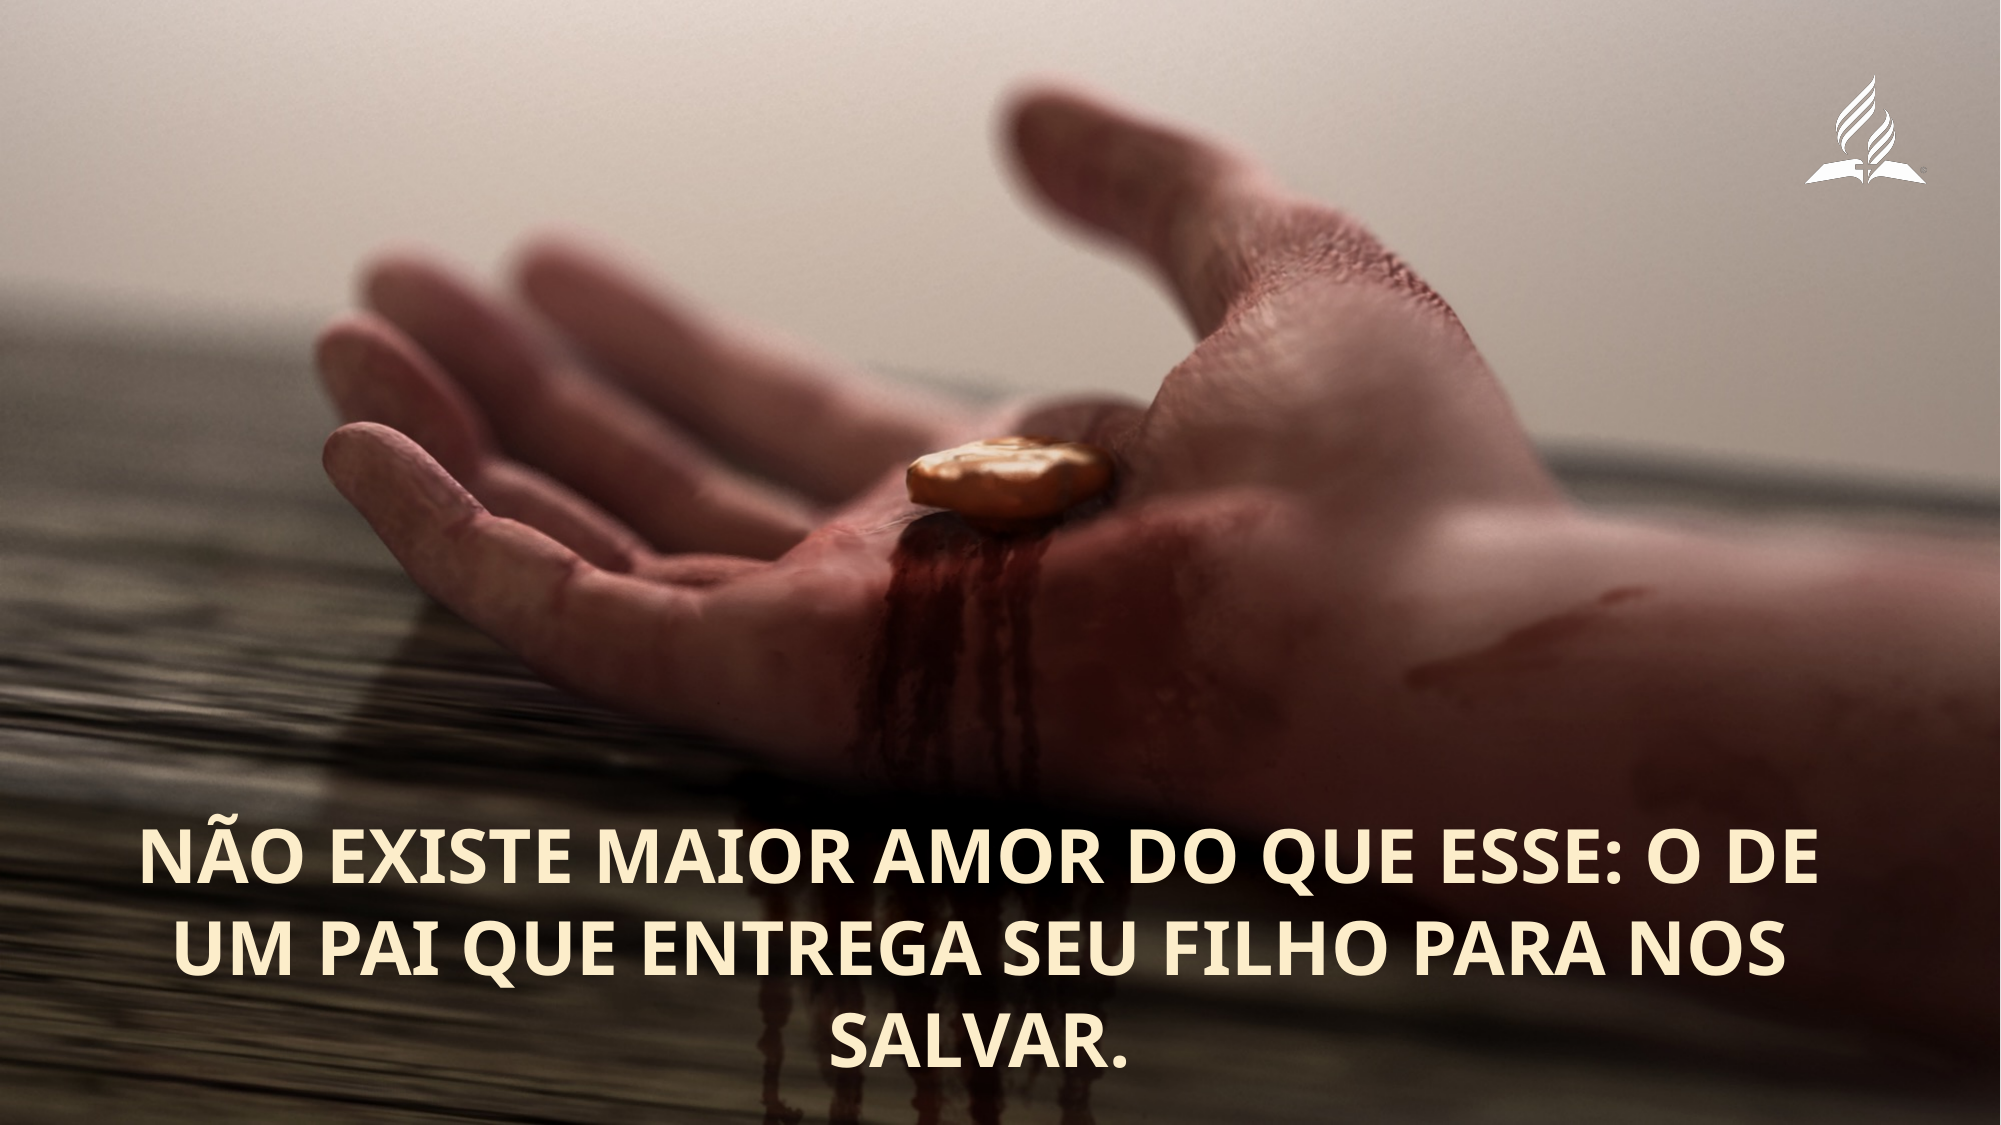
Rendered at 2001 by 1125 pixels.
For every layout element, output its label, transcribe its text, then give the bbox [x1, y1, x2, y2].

picture [0, 0, 2001, 1125]
list Não existe maior amor do que esse: o de um Pai que entrega seu Filho para nos salvar. [94, 770, 1865, 1125]
